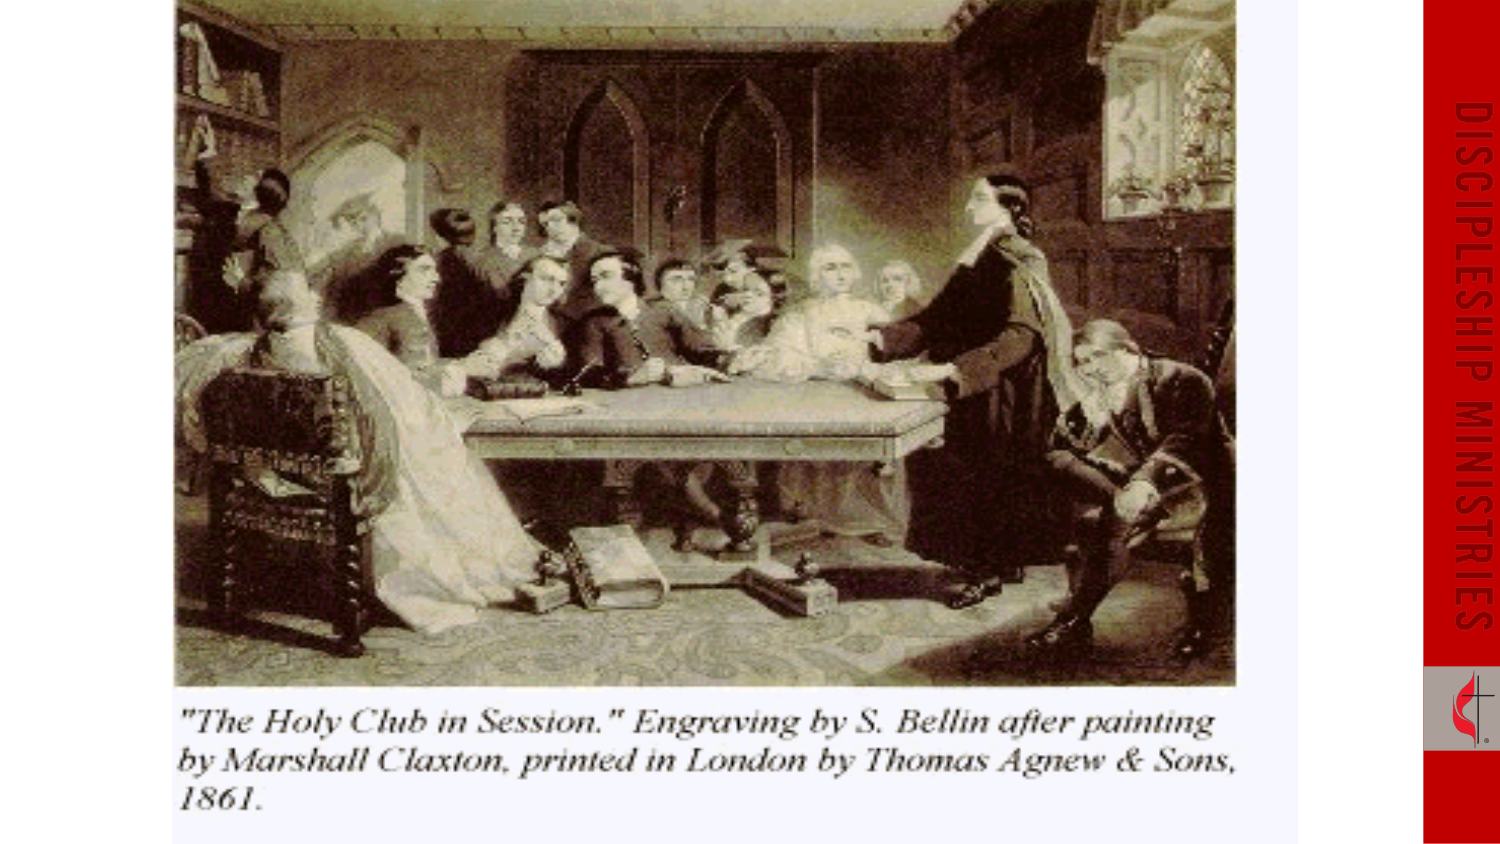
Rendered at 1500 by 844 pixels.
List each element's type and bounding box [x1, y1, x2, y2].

picture [171, 0, 1298, 844]
